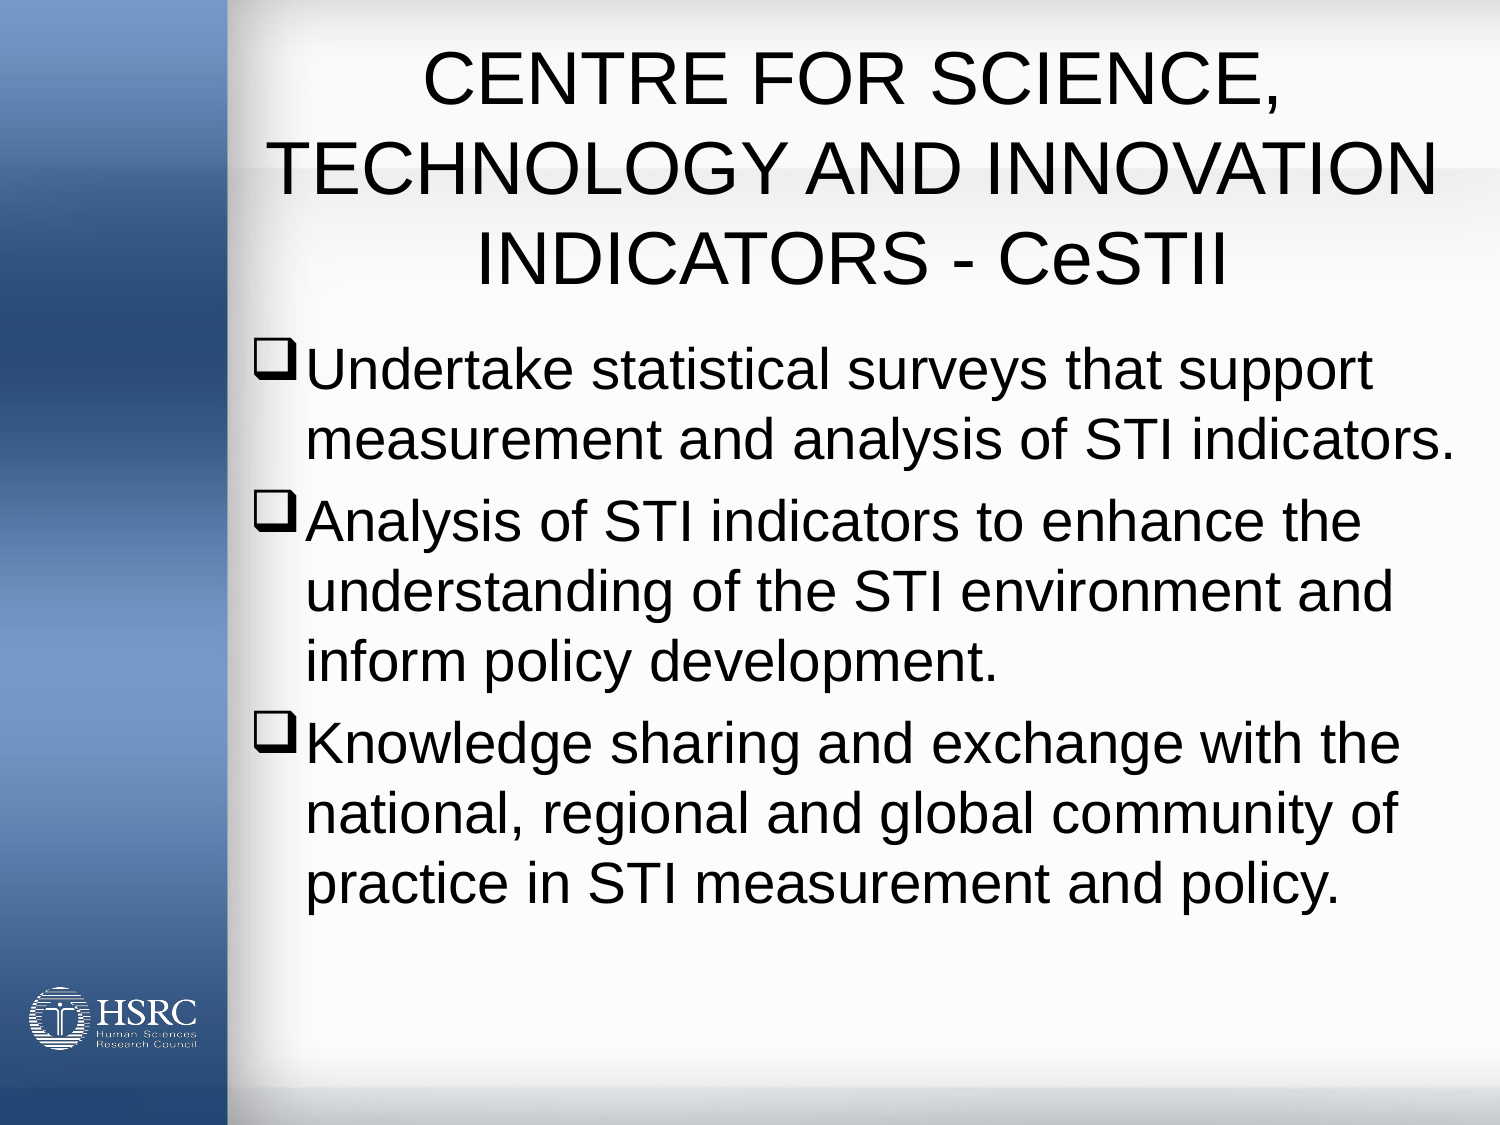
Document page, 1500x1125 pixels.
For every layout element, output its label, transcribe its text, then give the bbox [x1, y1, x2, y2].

picture [0, 0, 1500, 1125]
list Undertake statistical surveys that support measurement and analysis of STI indicators. Analysis of STI indicators to enhance the understanding of the STI environment and inform policy development. Knowledge sharing and exchange with the national, regional and global community of practice in STI measurement and policy. [234, 324, 1500, 986]
title CENTRE FOR SCIENCE, TECHNOLOGY AND INNOVATION INDICATORS - CeSTII [234, 30, 1473, 299]
